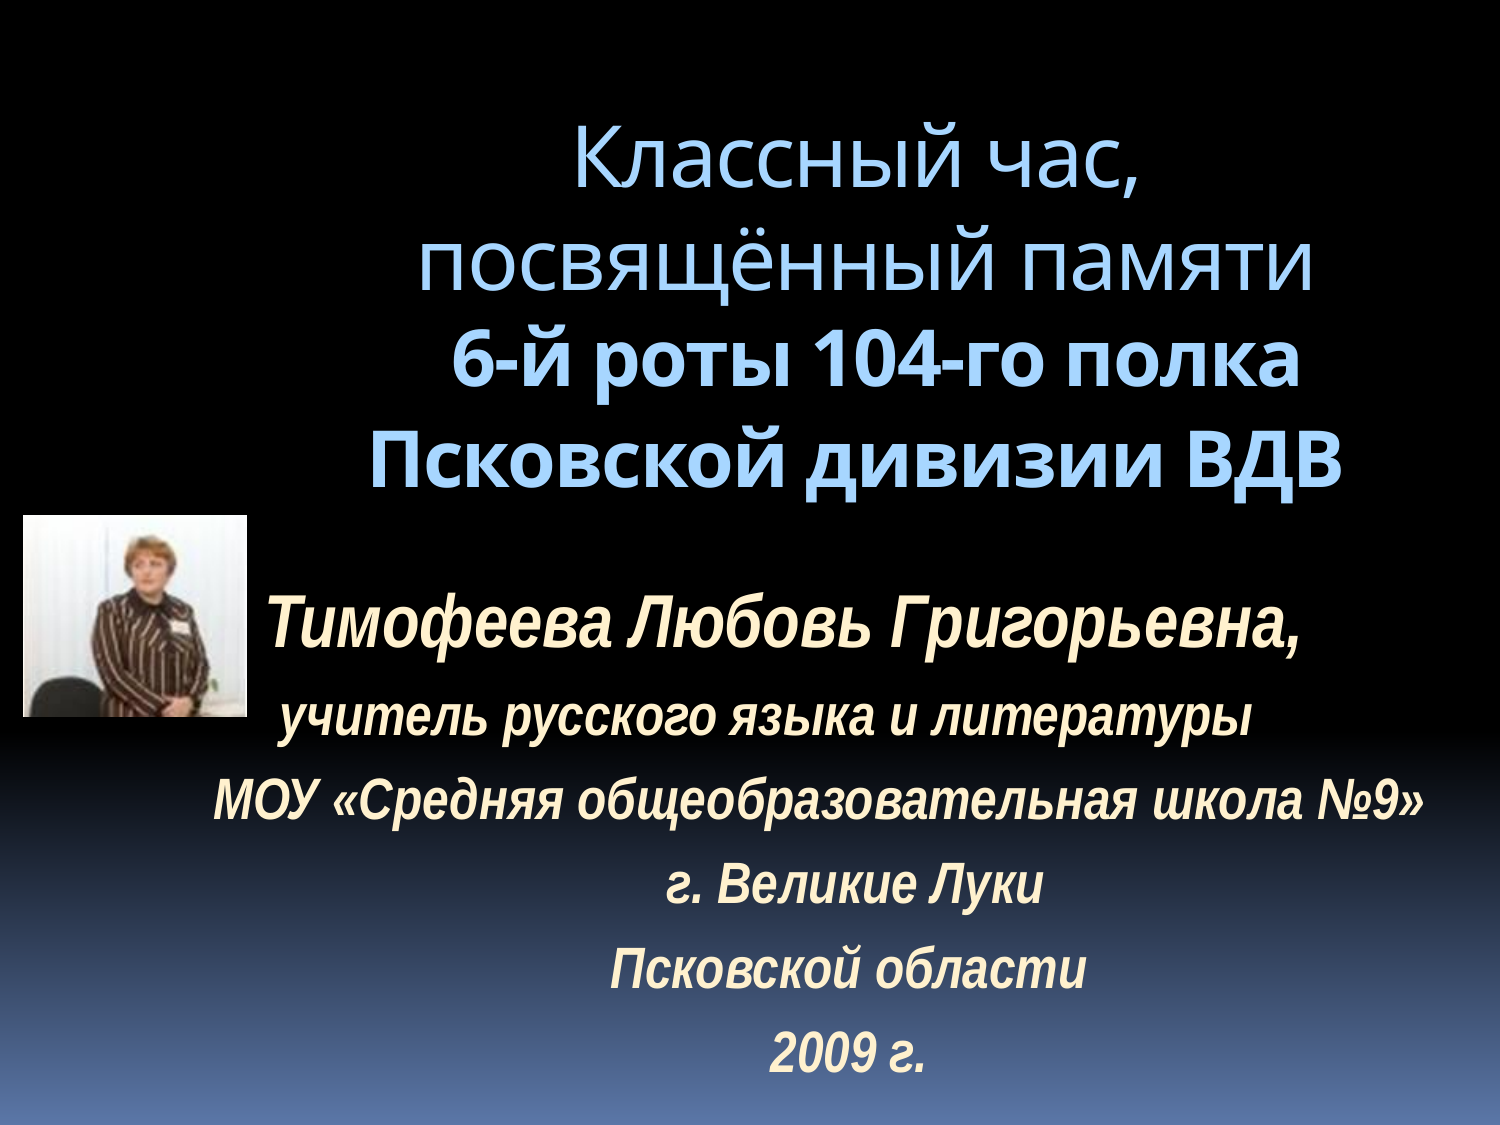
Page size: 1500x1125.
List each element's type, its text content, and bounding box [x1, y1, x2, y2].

picture [22, 514, 247, 717]
subtitle Тимофеева Любовь Григорьевна, учитель русского языка и литературы МОУ «Средняя общеобразовательная школа №9» г. Великие Луки Псковской области 2009 г. [187, 480, 1500, 1125]
title Классный час, посвящённый памяти 6-й роты 104-го полка Псковской дивизии ВДВ [234, 93, 1500, 480]
